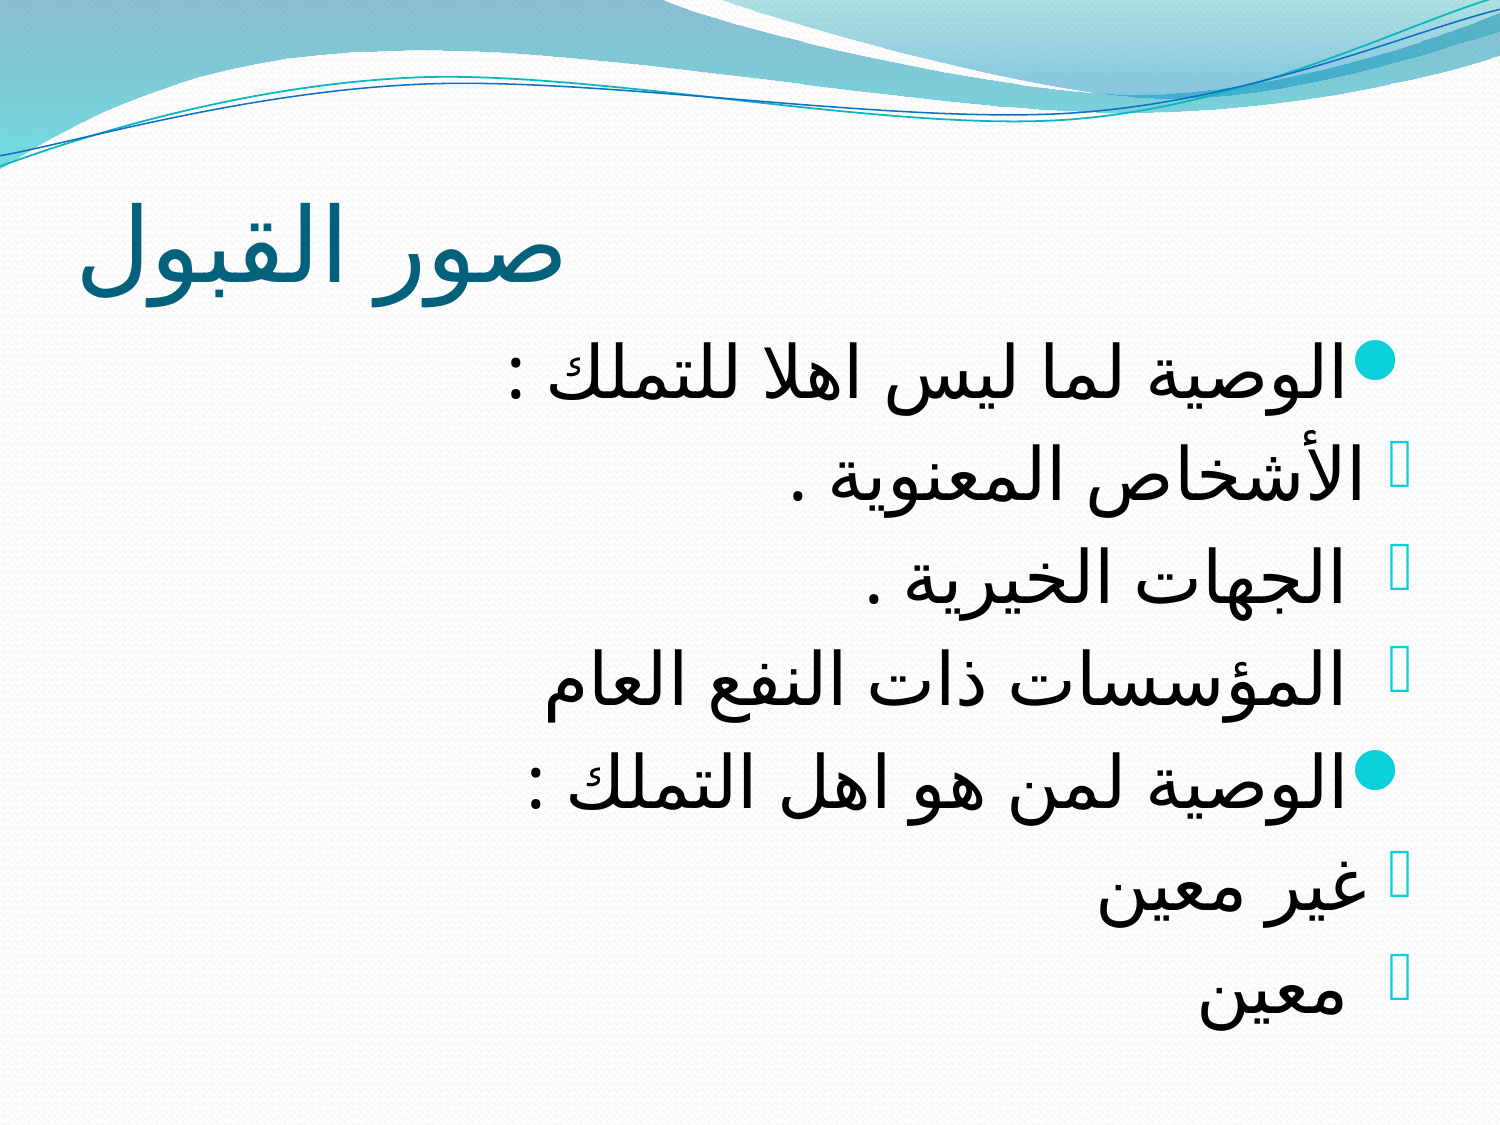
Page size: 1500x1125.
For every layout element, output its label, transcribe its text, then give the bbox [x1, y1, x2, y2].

title صور القبول [75, 115, 1425, 303]
list الوصية لما ليس اهلا للتملك : الأشخاص المعنوية . الجهات الخيرية . المؤسسات ذات النفع العام الوصية لمن هو اهل التملك : غير معين معين [75, 317, 1425, 1038]
